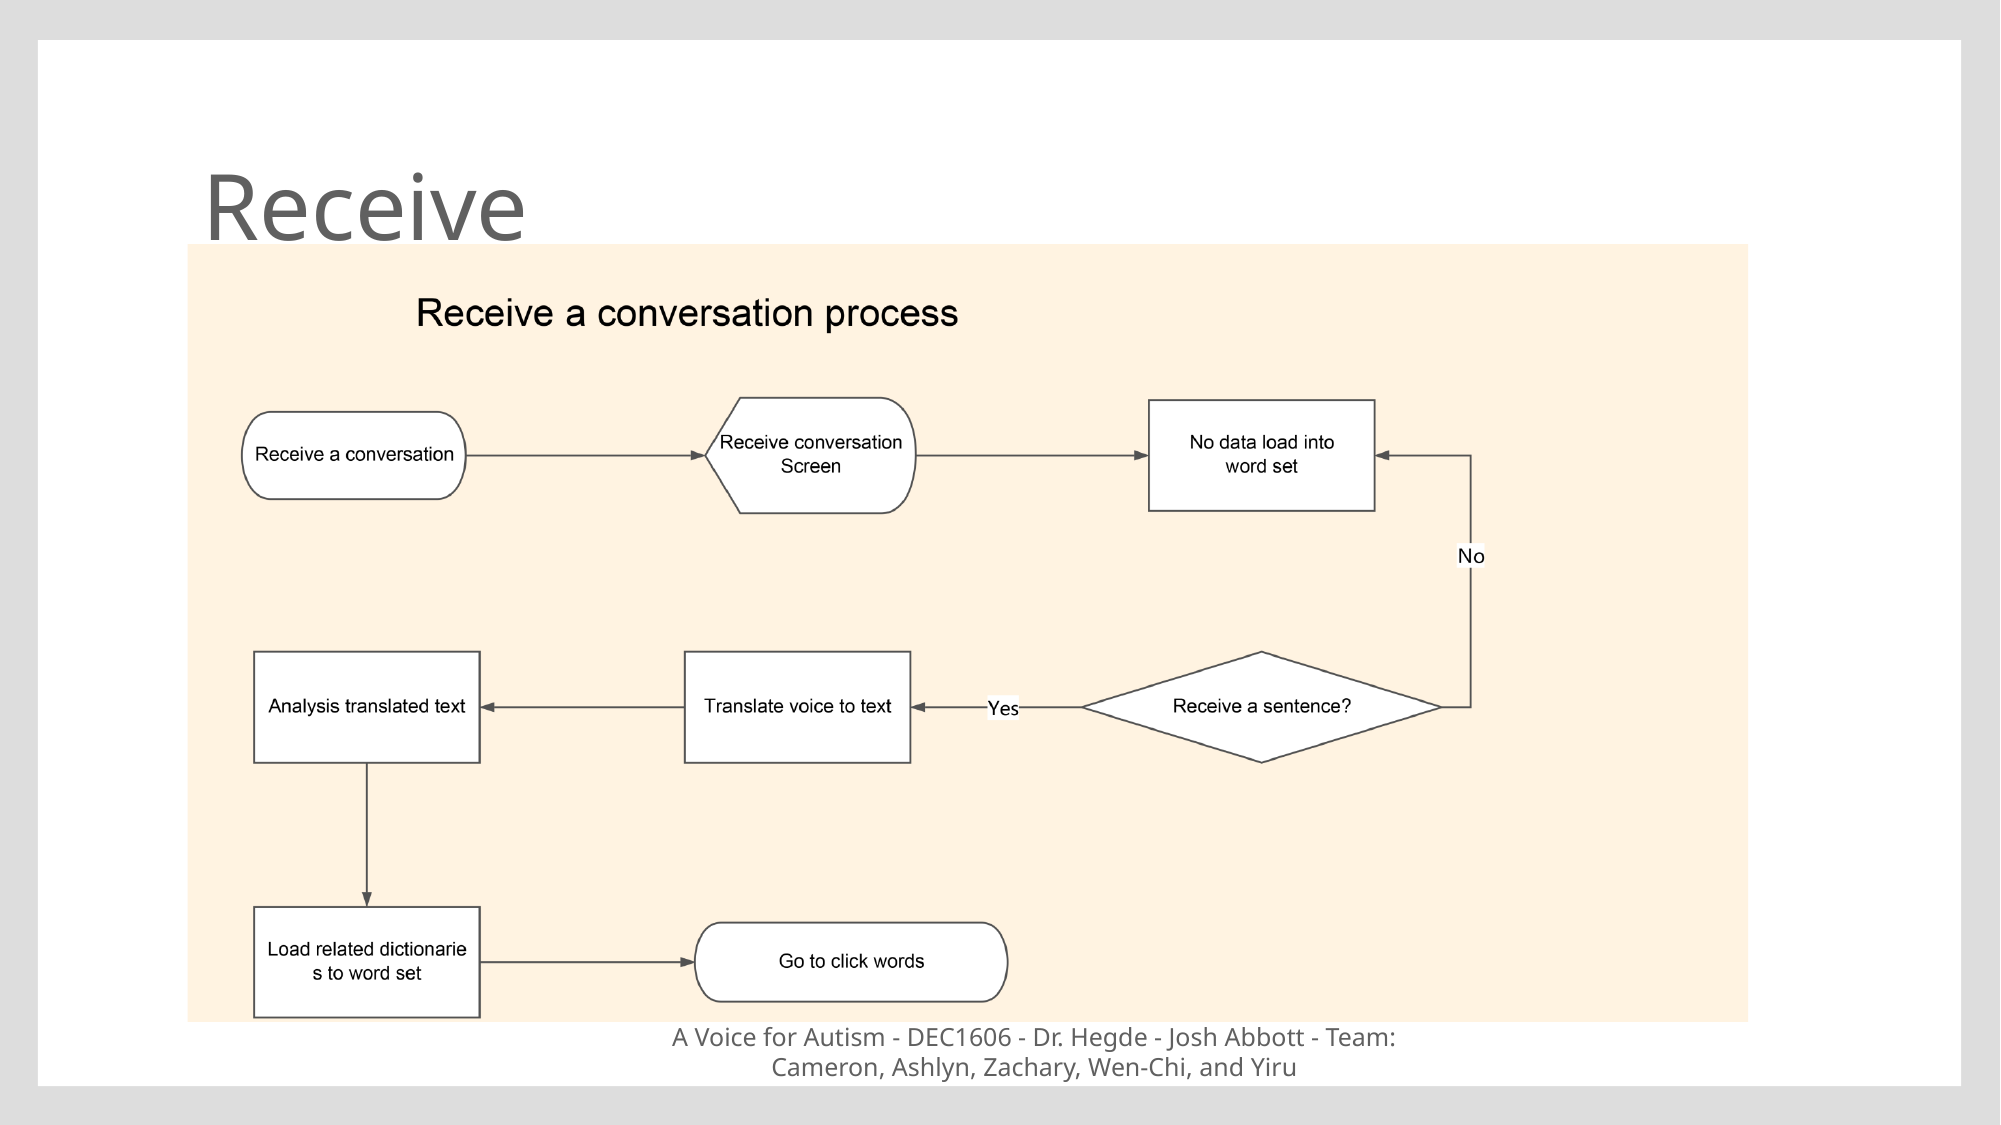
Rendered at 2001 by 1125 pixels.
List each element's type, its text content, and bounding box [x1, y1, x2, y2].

title Receive [187, 99, 1808, 323]
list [187, 243, 1749, 1022]
footer A Voice for Autism - DEC1606 - Dr. Hegde - Josh Abbott - Team: Cameron, Ashlyn, Zachary, Wen-Chi, and Yiru [647, 1028, 1422, 1081]
